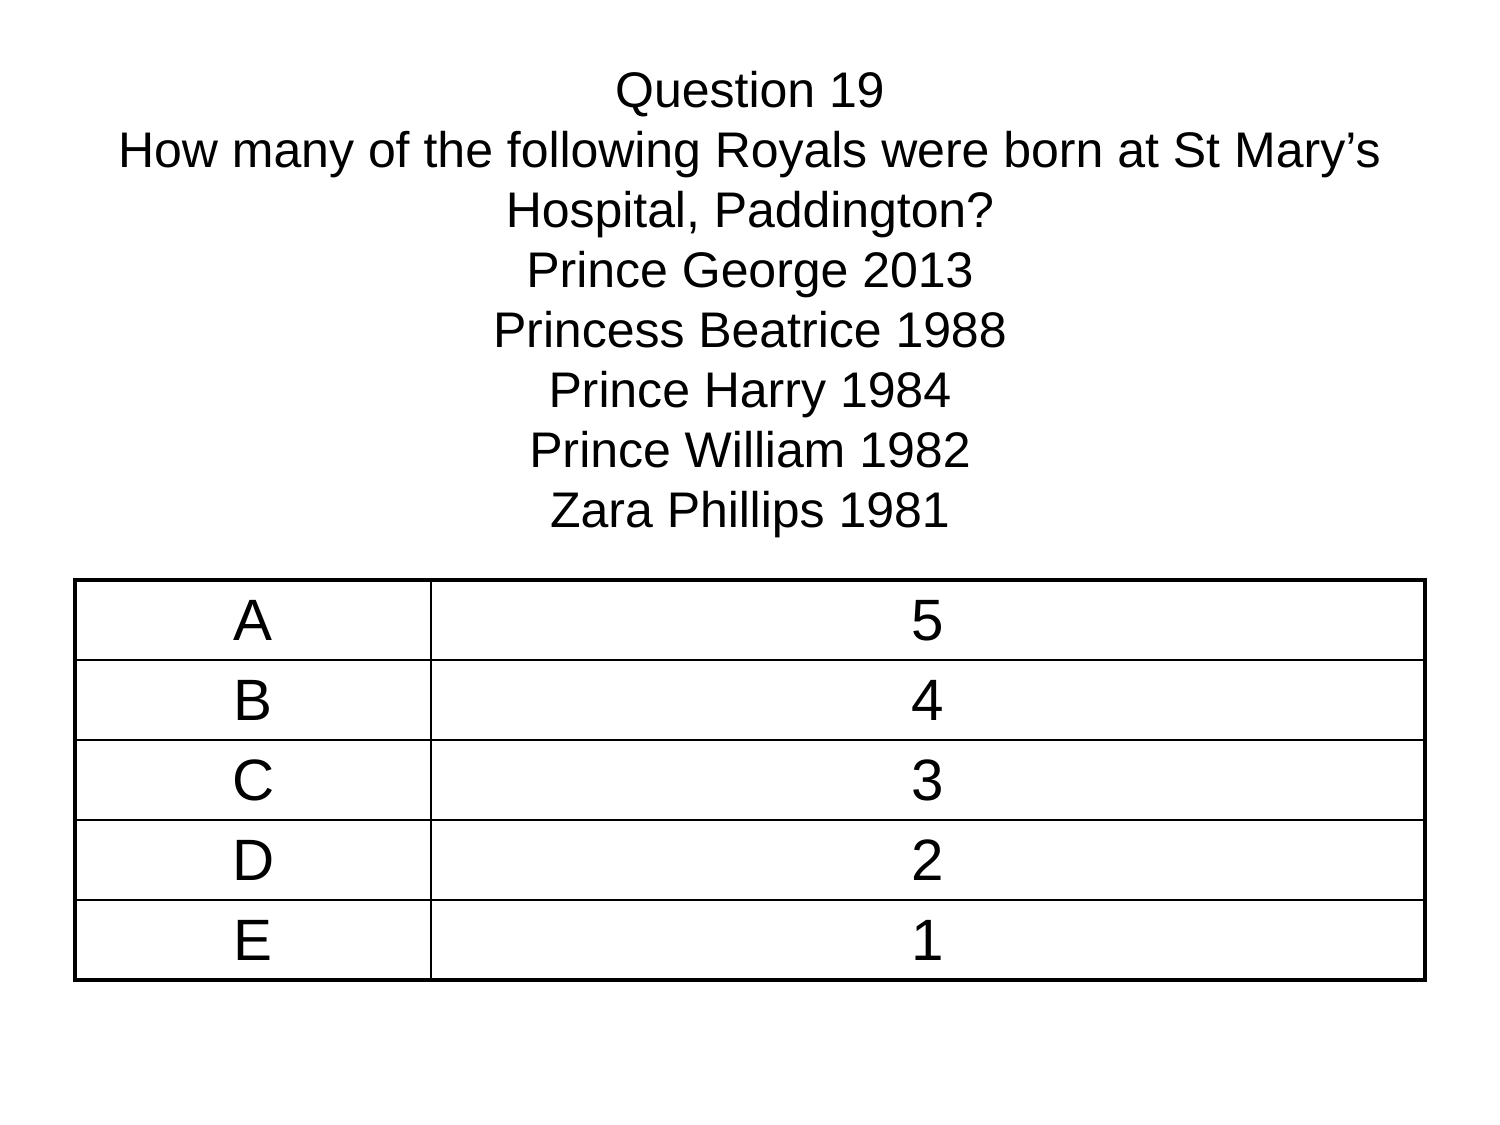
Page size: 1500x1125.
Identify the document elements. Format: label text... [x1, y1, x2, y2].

table_cell 1 [432, 901, 1423, 978]
table_cell 4 [432, 661, 1423, 739]
table_header 5 [432, 582, 1423, 659]
table_cell C [77, 741, 430, 819]
table_cell 2 [432, 821, 1423, 899]
title Question 19 How many of the following Royals were born at St Mary’s Hospital, Paddington? Prince George 2013 Princess Beatrice 1988 Prince Harry 1984 Prince William 1982 Zara Phillips 1981 [75, 45, 1425, 551]
table_header A [77, 582, 430, 659]
table_cell 3 [432, 741, 1423, 819]
table_cell D [77, 821, 430, 899]
table_cell E [77, 901, 430, 978]
table_cell B [77, 661, 430, 739]
